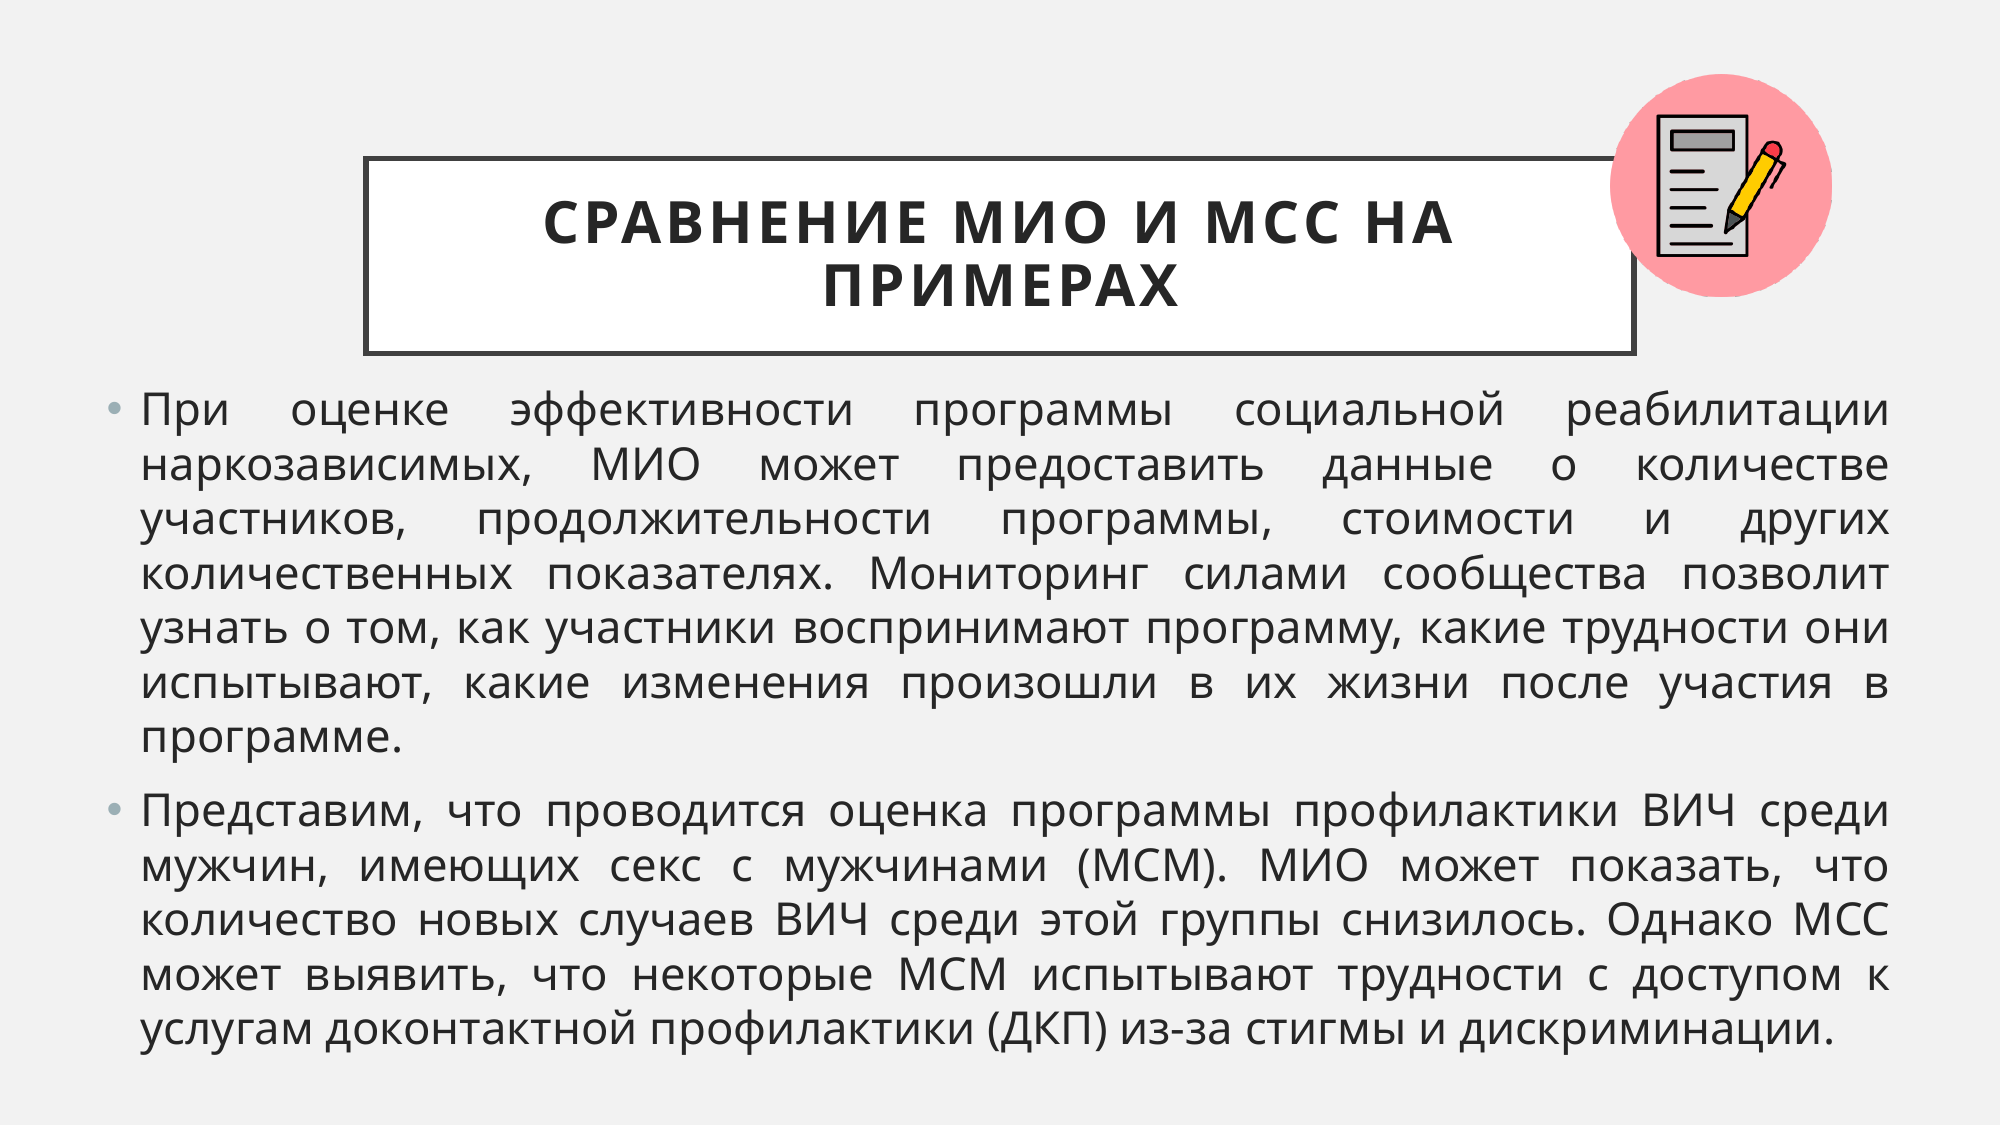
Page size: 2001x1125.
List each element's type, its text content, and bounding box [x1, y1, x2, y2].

picture [1609, 74, 1832, 297]
title Сравнение МИО и МСС на примерах [363, 156, 1637, 356]
list При оценке эффективности программы социальной реабилитации наркозависимых, МИО может предоставить данные о количестве участников, продолжительности программы, стоимости и других количественных показателях. Мониторинг силами сообщества позволит узнать о том, как участники воспринимают программу, какие трудности они испытывают, какие изменения произошли в их жизни после участия в программе. Представим, что проводится оценка программы профилактики ВИЧ среди мужчин, имеющих секс с мужчинами (МСМ). МИО может показать, что количество новых случаев ВИЧ среди этой группы снизилось. Однако МСС может выявить, что некоторые МСМ испытывают трудности с доступом к услугам доконтактной профилактики (ДКП) из-за стигмы и дискриминации. [91, 372, 1908, 1068]
